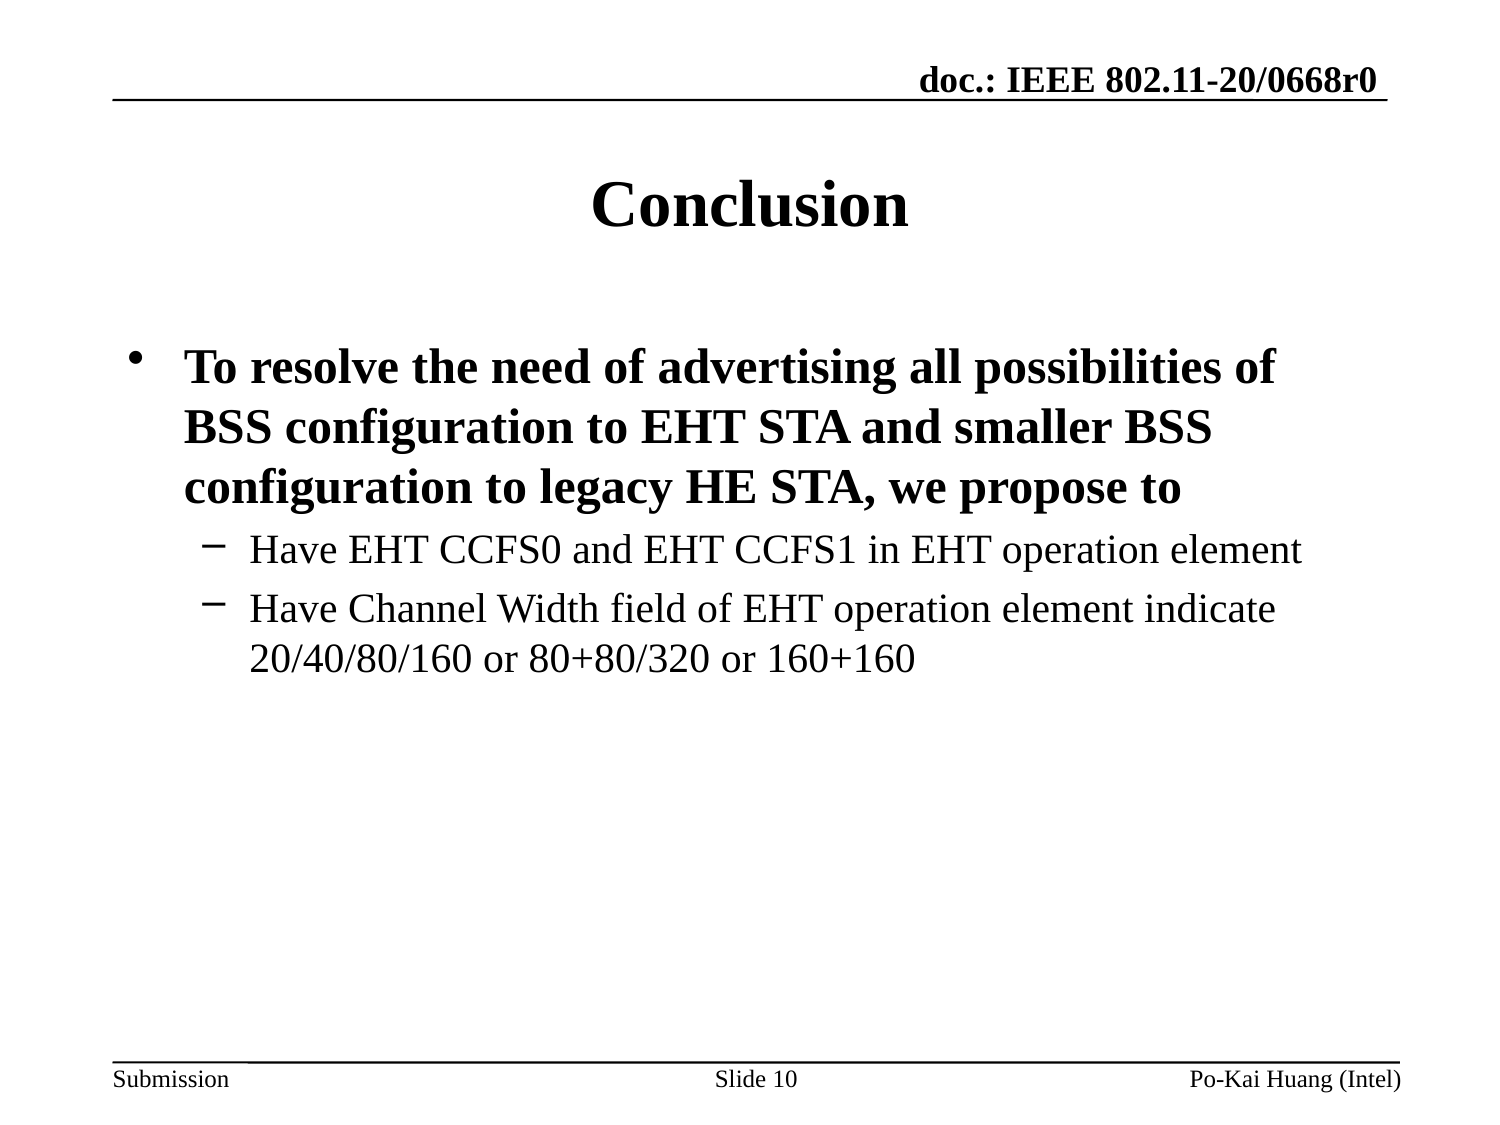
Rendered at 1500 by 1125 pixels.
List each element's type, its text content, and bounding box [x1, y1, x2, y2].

title Conclusion [112, 112, 1388, 288]
footer Po-Kai Huang (Intel) [1186, 1061, 1402, 1093]
slide_number Slide 10 [712, 1061, 800, 1093]
list To resolve the need of advertising all possibilities of BSS configuration to EHT STA and smaller BSS configuration to legacy HE STA, we propose to Have EHT CCFS0 and EHT CCFS1 in EHT operation element Have Channel Width field of EHT operation element indicate 20/40/80/160 or 80+80/320 or 160+160 [112, 326, 1388, 1002]
